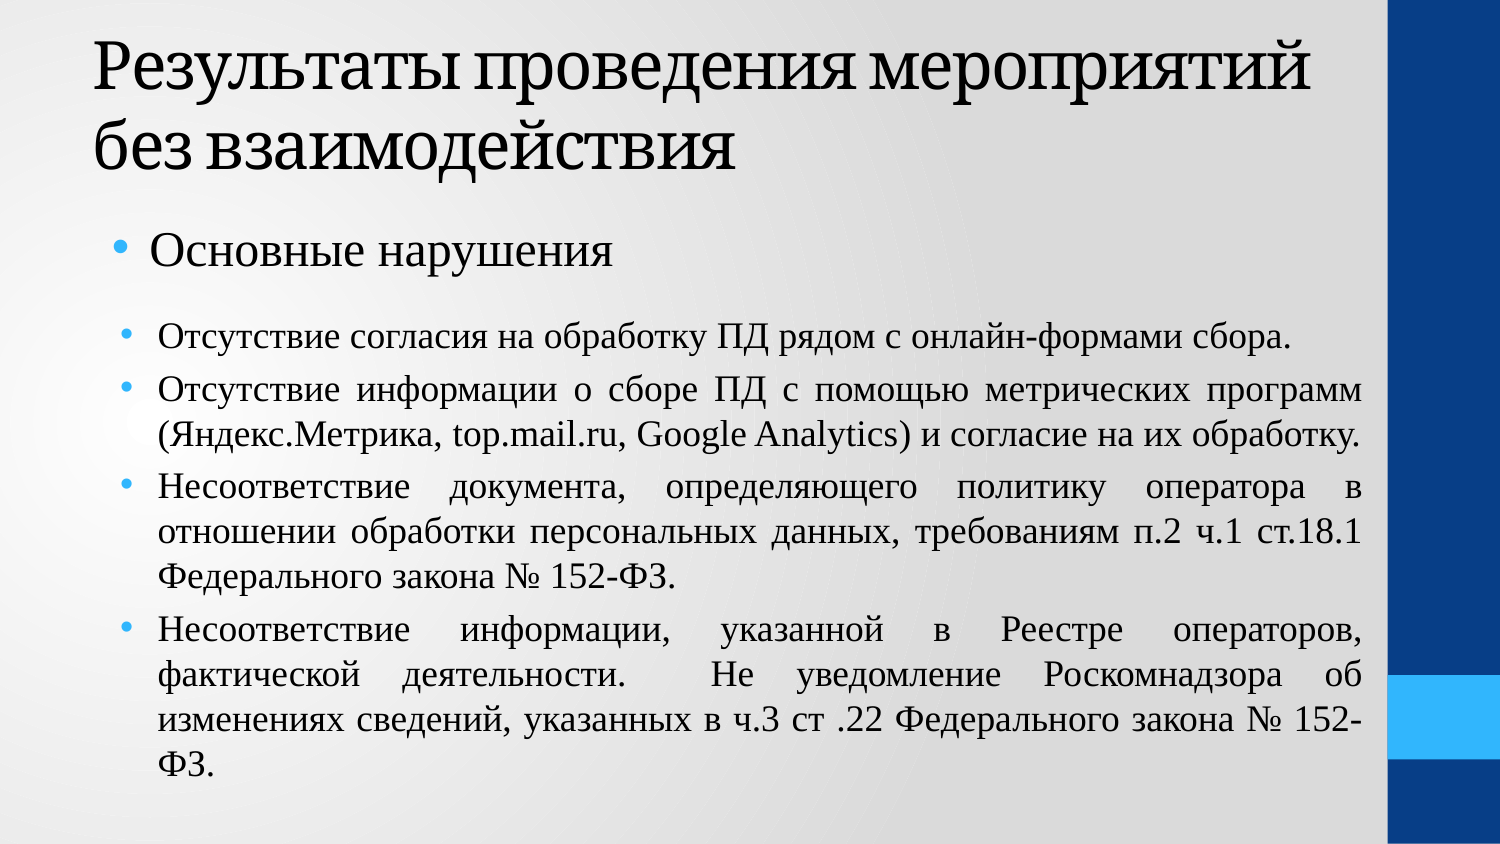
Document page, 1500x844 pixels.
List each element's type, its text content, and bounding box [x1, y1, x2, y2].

list Основные нарушения [78, 209, 1427, 292]
text_box Отсутствие согласия на обработку ПД рядом с онлайн-формами сбора. Отсутствие информации о сборе ПД с помощью метрических программ (Яндекс.Метрика, top.mail.ru, Google Analytics) и согласие на их обработку. Несоответствие документа, определяющего политику оператора в отношении обработки персональных данных, требованиям п.2 ч.1 ст.18.1 Федерального закона № 152-ФЗ. Несоответствие информации, указанной в Реестре операторов, фактической деятельности. Не уведомление Роскомнадзора об изменениях сведений, указанных в ч.3 ст .22 Федерального закона № 152-ФЗ. [86, 303, 1379, 844]
text_box Результаты проведения мероприятий без взаимодействия [78, 32, 1328, 173]
